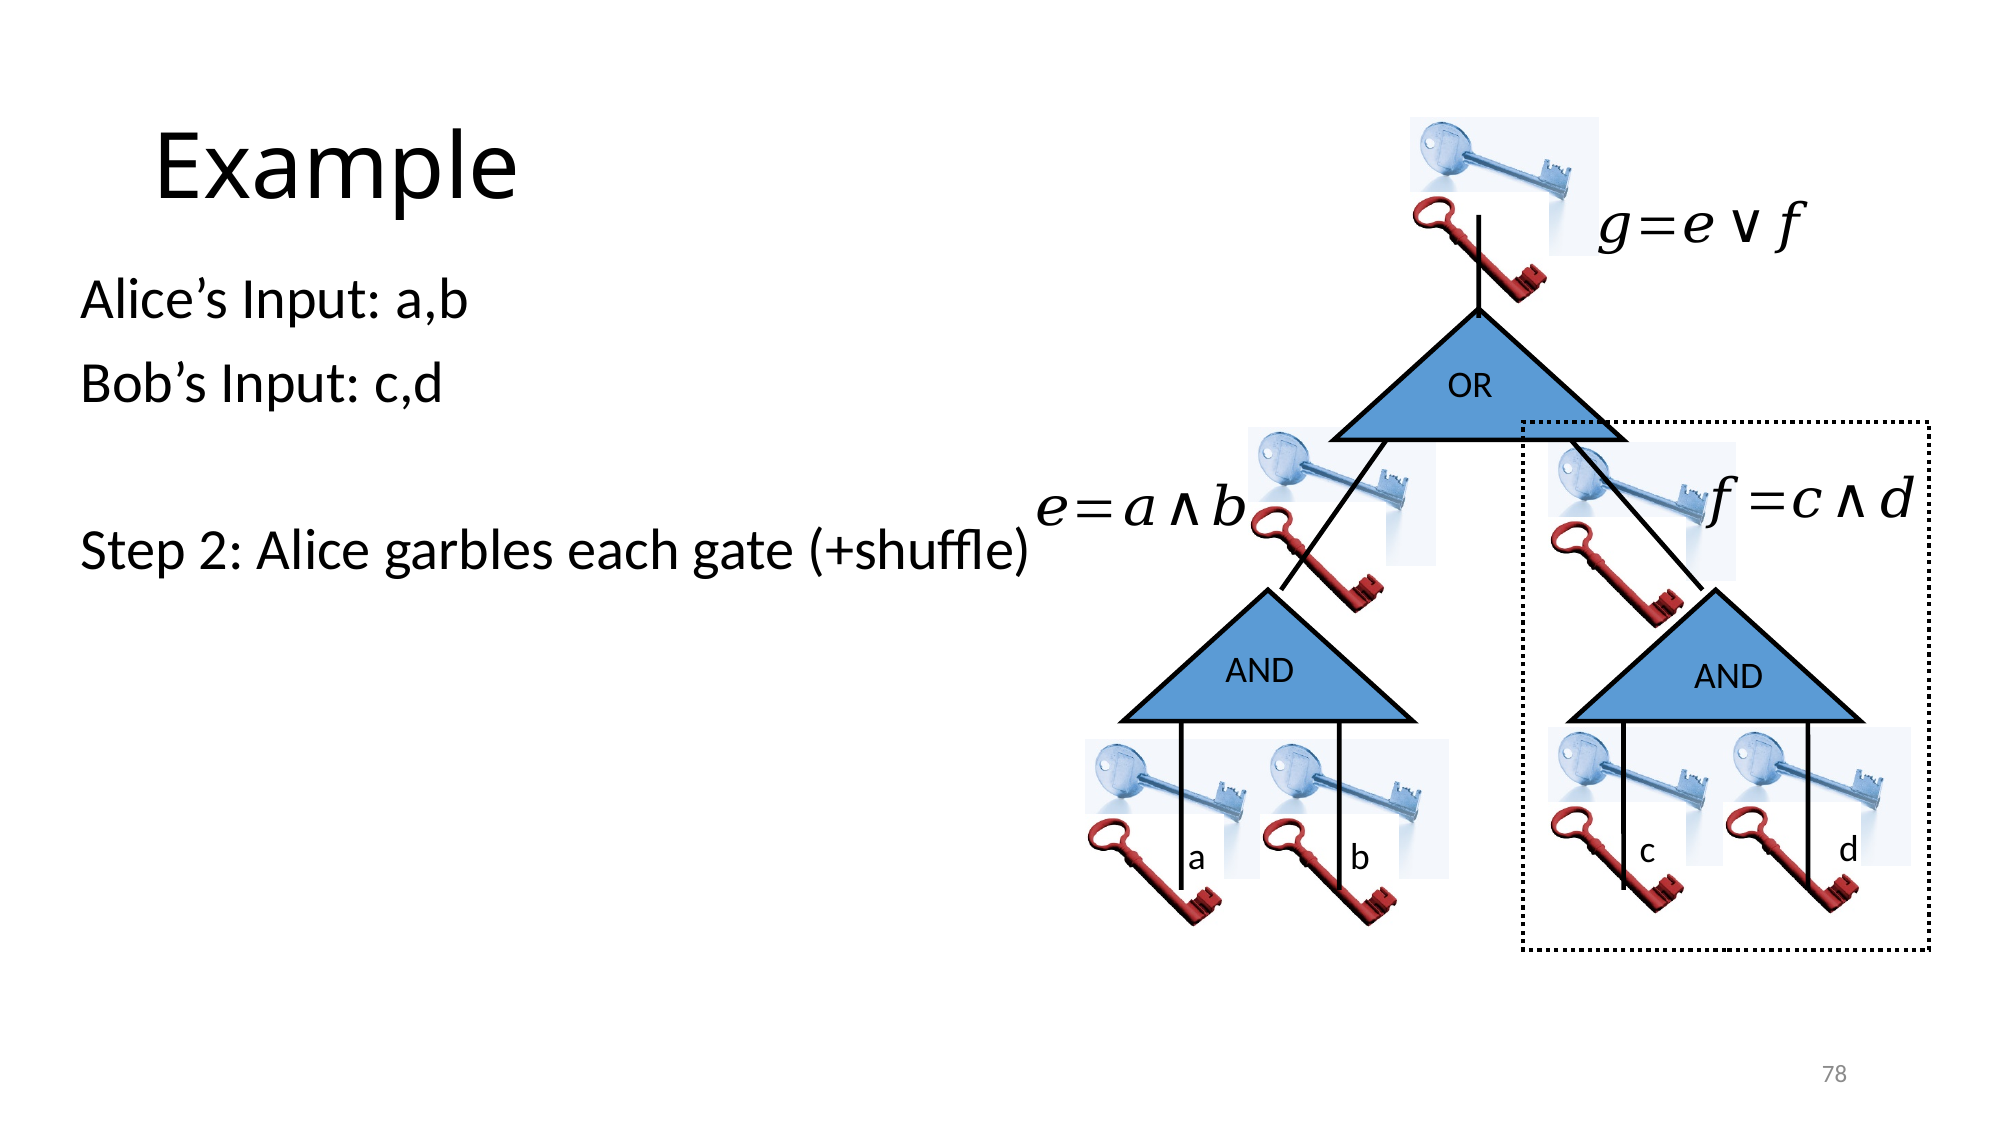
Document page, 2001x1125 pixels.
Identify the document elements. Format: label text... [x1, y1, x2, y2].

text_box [1548, 890, 1723, 938]
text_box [1410, 117, 1599, 214]
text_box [1123, 214, 1861, 890]
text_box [1723, 727, 1911, 938]
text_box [1085, 739, 1260, 950]
title Example [137, 59, 1863, 278]
slide_number 78 [1412, 1042, 1863, 1103]
text_box [1523, 422, 1930, 950]
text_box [1260, 890, 1449, 950]
